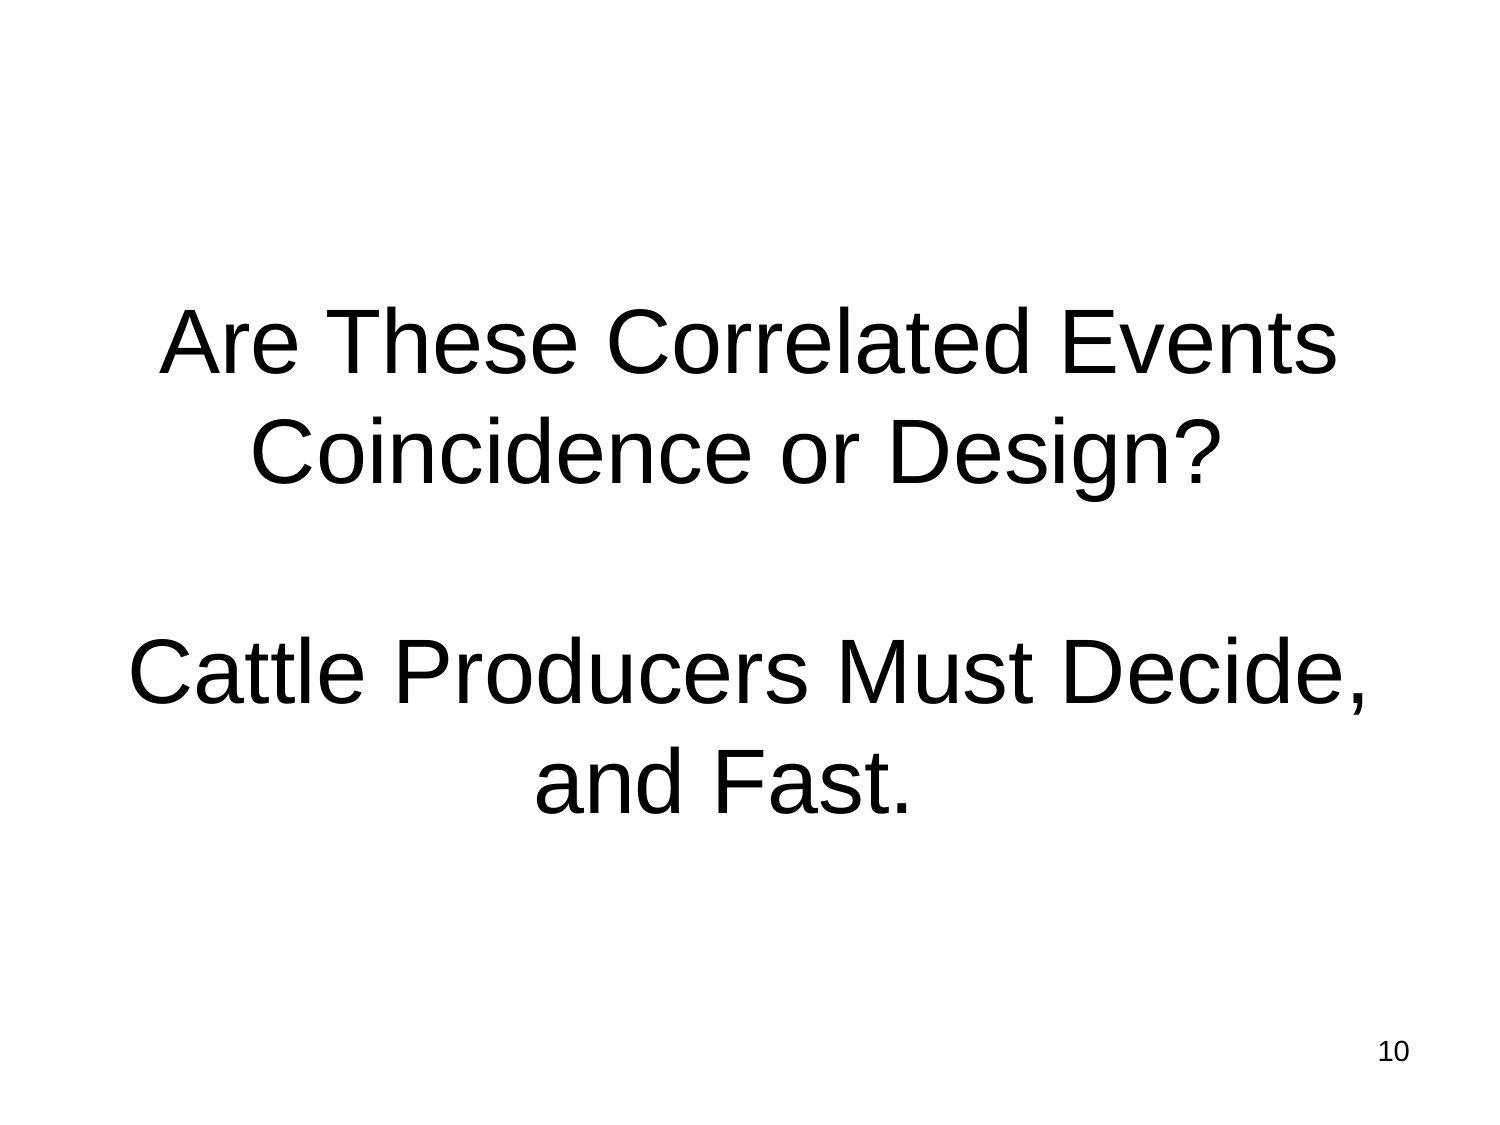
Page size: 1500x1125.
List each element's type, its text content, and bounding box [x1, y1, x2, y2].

title Are These Correlated Events Coincidence or Design? Cattle Producers Must Decide, and Fast. [75, 149, 1425, 965]
slide_number 10 [1074, 1024, 1425, 1103]
